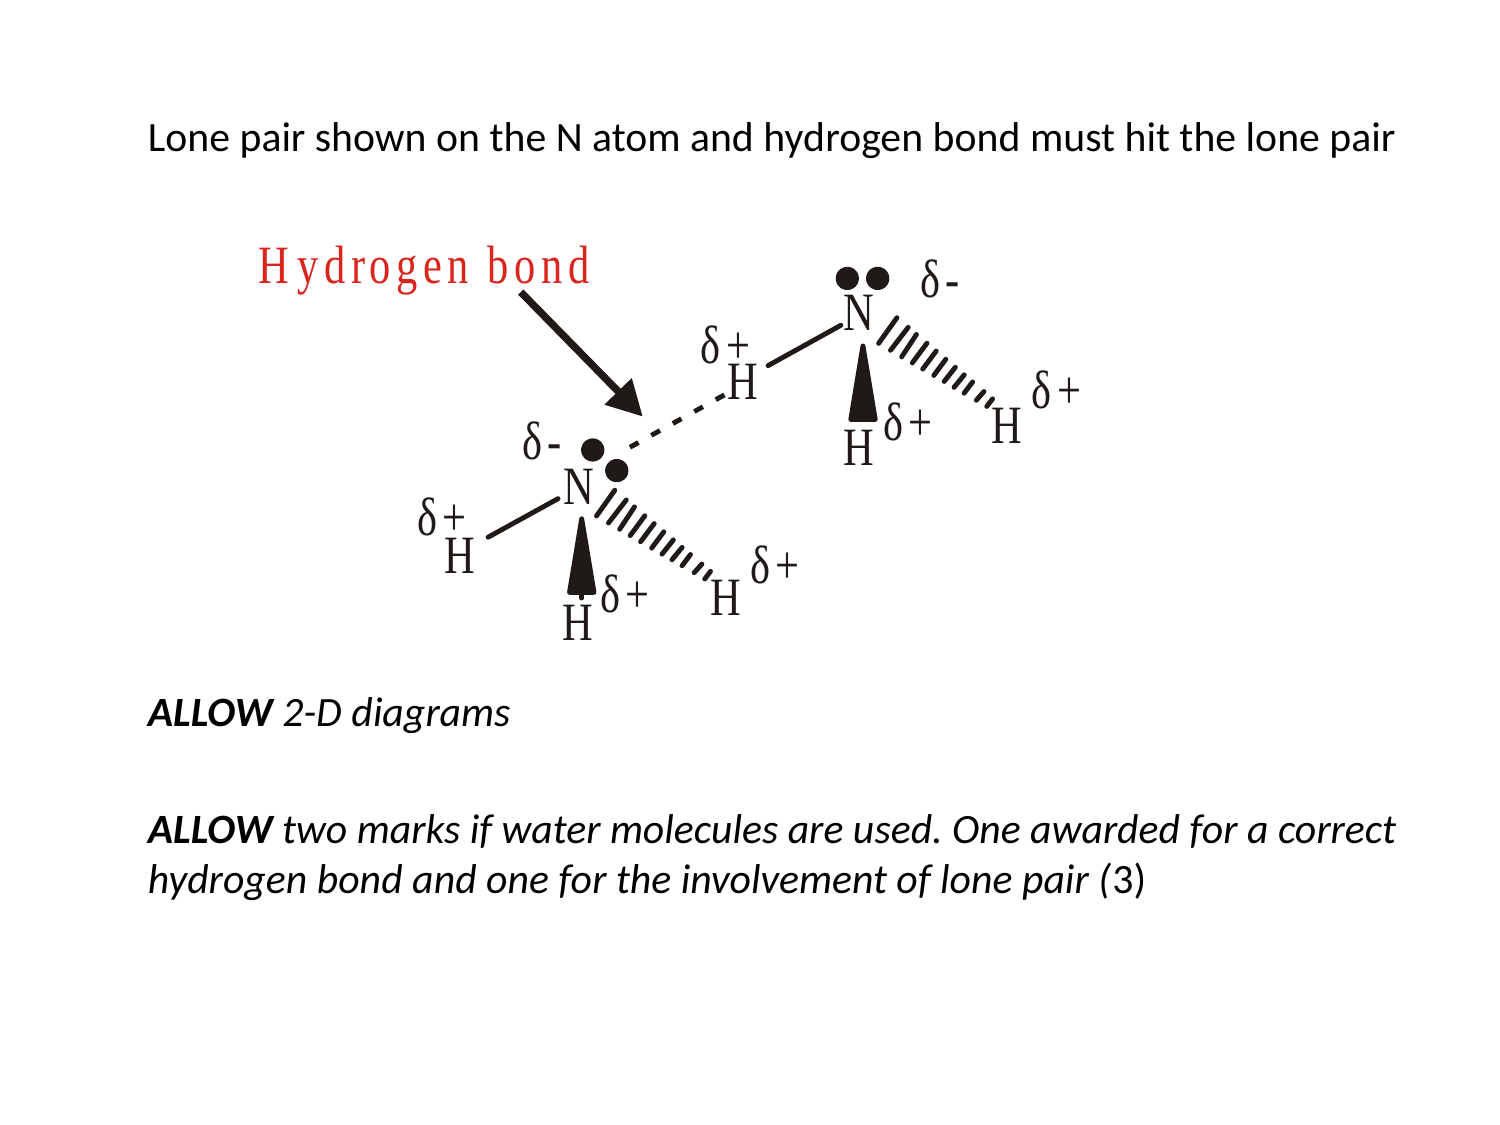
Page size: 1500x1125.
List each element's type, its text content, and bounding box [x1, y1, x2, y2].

list Lone pair shown on the N atom and hydrogen bond must hit the lone pair ALLOW 2-D diagrams ALLOW two marks if water molecules are used. One awarded for a correct hydrogen bond and one for the involvement of lone pair (3) [76, 101, 1427, 1005]
picture [253, 243, 1090, 646]
